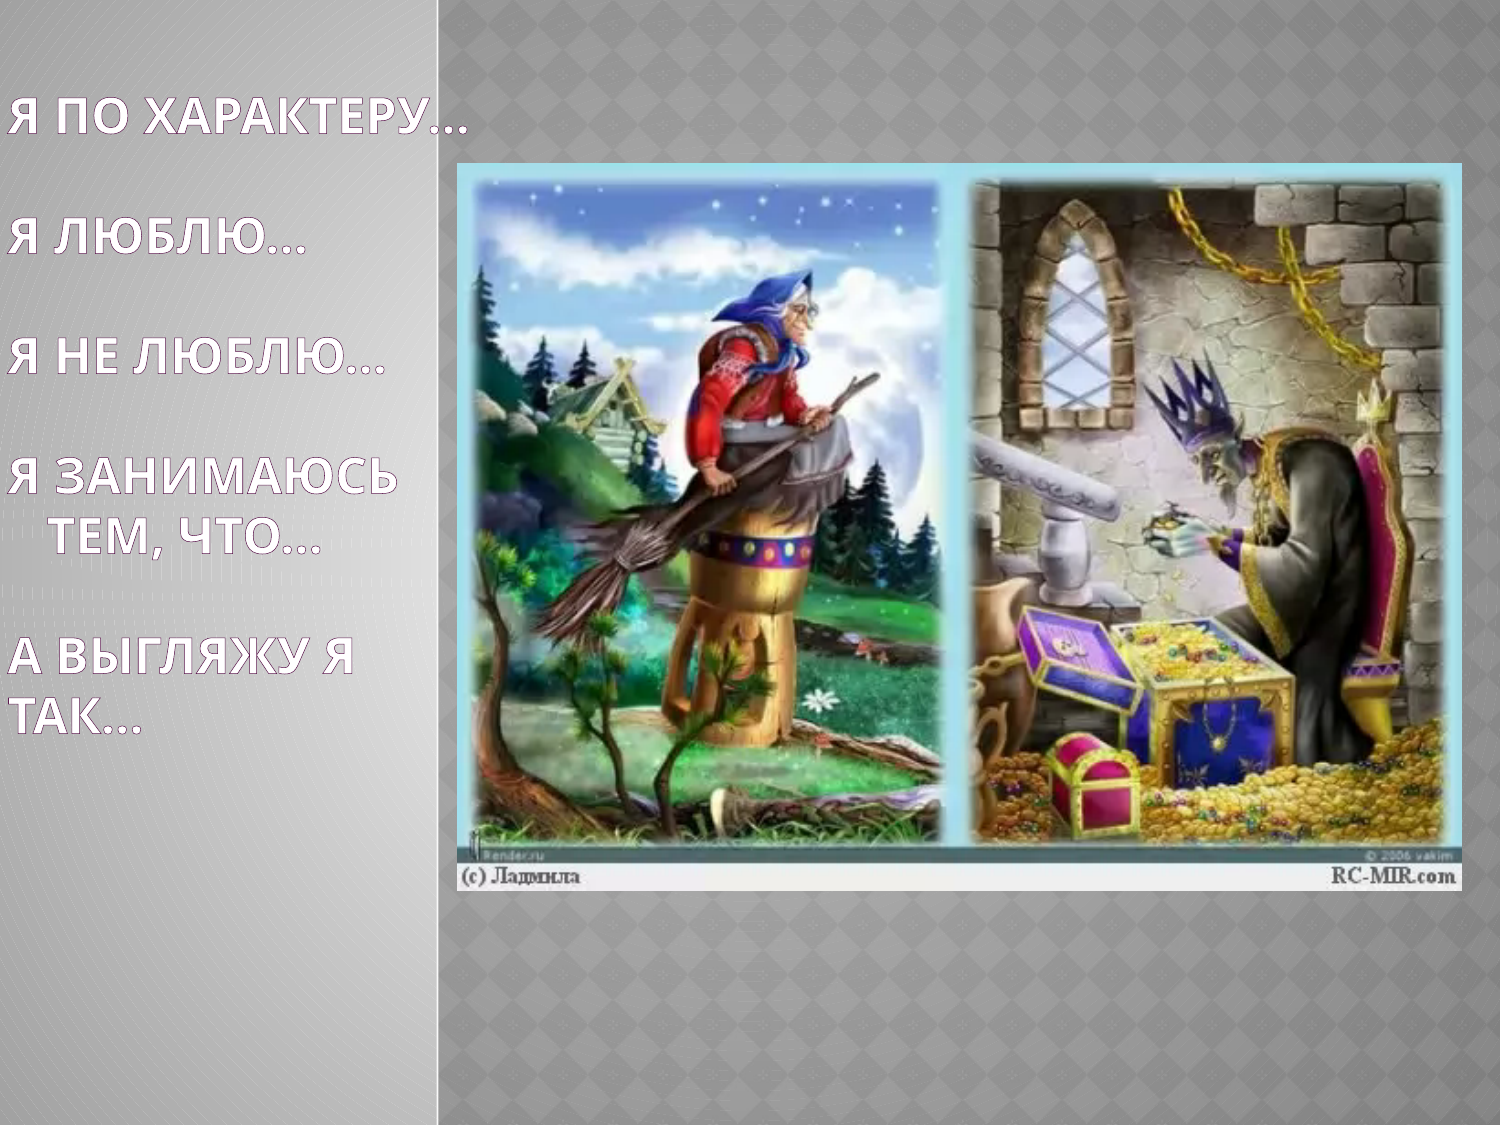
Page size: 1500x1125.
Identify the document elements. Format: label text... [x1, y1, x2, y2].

picture [456, 163, 1462, 891]
title Я по характеру… Я люблю… Я не люблю… Я занимаюсь тем, что… А выгляжу я так… [0, 199, 450, 774]
